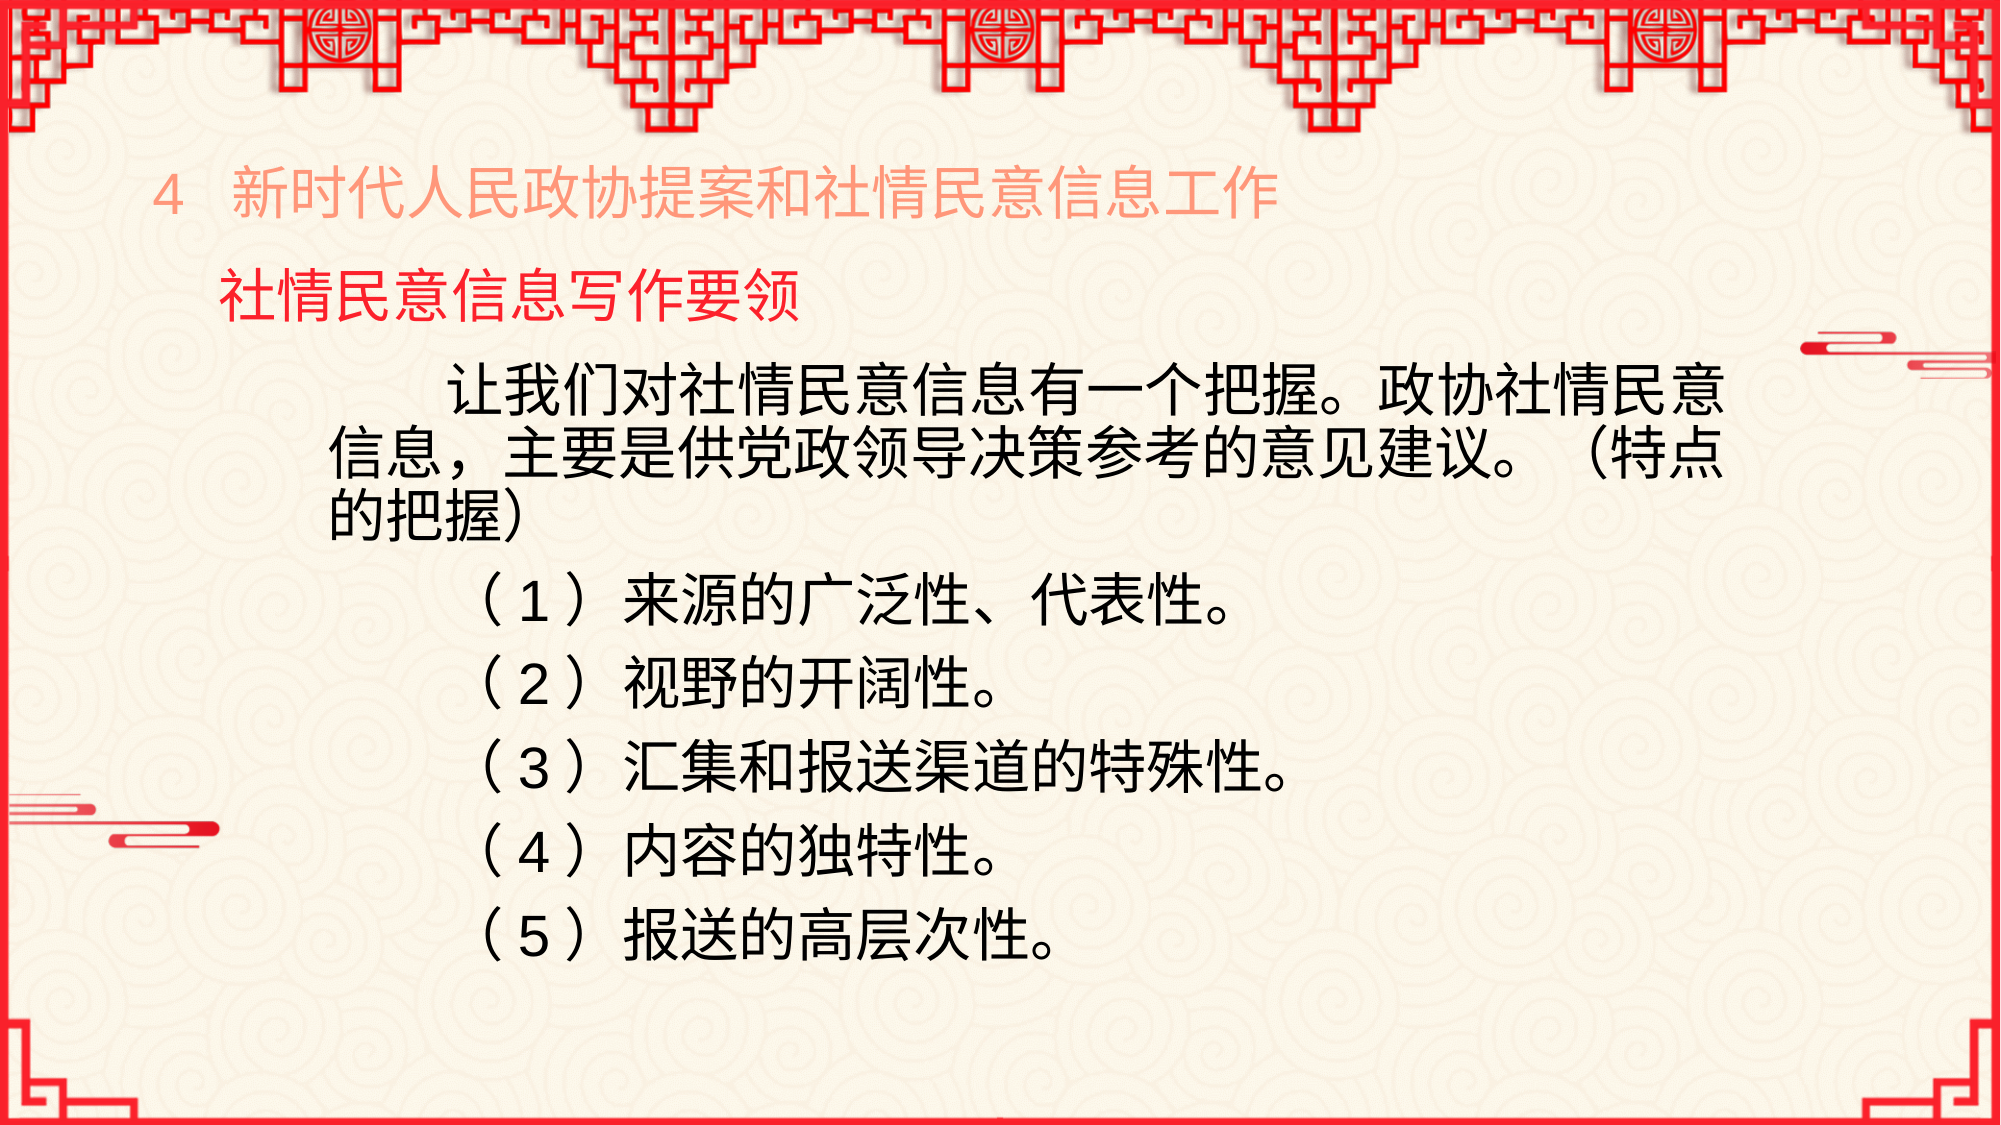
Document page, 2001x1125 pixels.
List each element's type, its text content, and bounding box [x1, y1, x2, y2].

list 社情民意信息写作要领 [203, 259, 894, 335]
list 让我们对社情民意信息有一个把握。政协社情民意信息，主要是供党政领导决策参考的意见建议。（特点的把握） （1）来源的广泛性、代表性。 （2）视野的开阔性。 （3）汇集和报送渠道的特殊性。 （4）内容的独特性。 （5）报送的高层次性。 [312, 353, 1773, 973]
picture [0, 0, 2001, 1125]
title 4 新时代人民政协提案和社情民意信息工作 [137, 156, 1335, 243]
